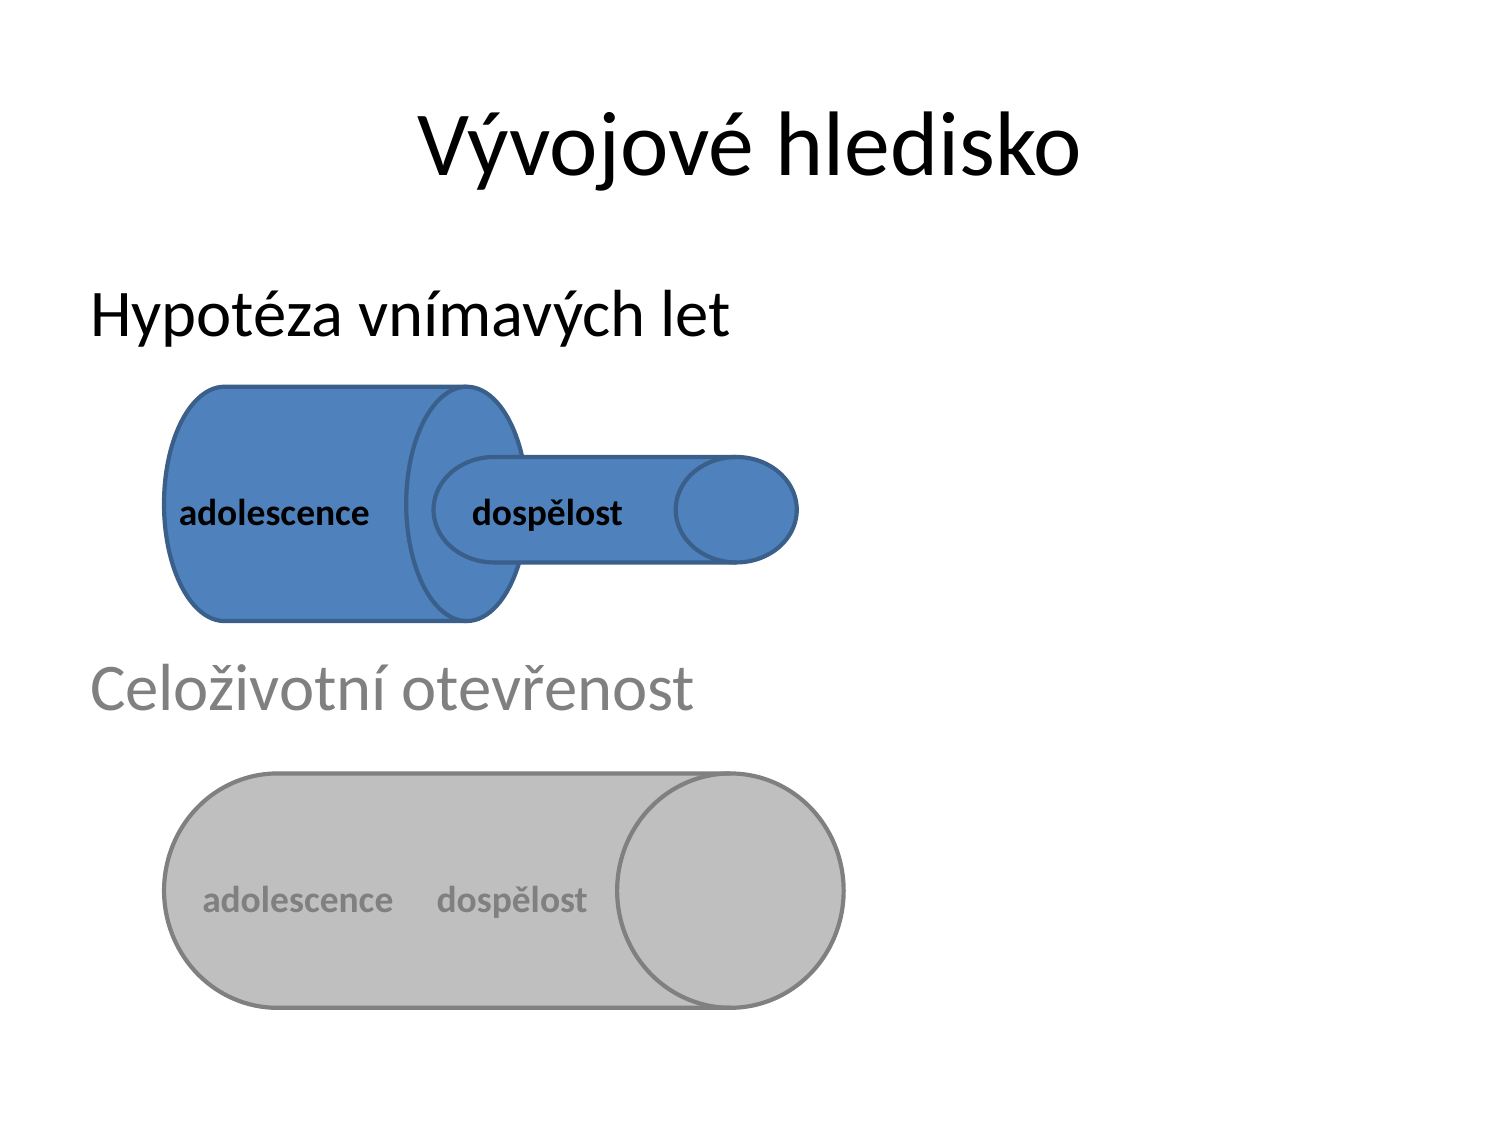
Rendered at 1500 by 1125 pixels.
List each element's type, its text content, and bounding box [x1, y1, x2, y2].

list Hypotéza vnímavých let Celoživotní otevřenost [75, 262, 1425, 1005]
text_box [431, 454, 799, 565]
text_box [161, 384, 524, 624]
title Vývojové hledisko [75, 45, 1425, 233]
text_box adolescence [164, 480, 399, 541]
text_box [161, 771, 846, 1010]
text_box adolescence [187, 867, 421, 927]
text_box dospělost [421, 867, 657, 927]
text_box dospělost [457, 480, 692, 541]
